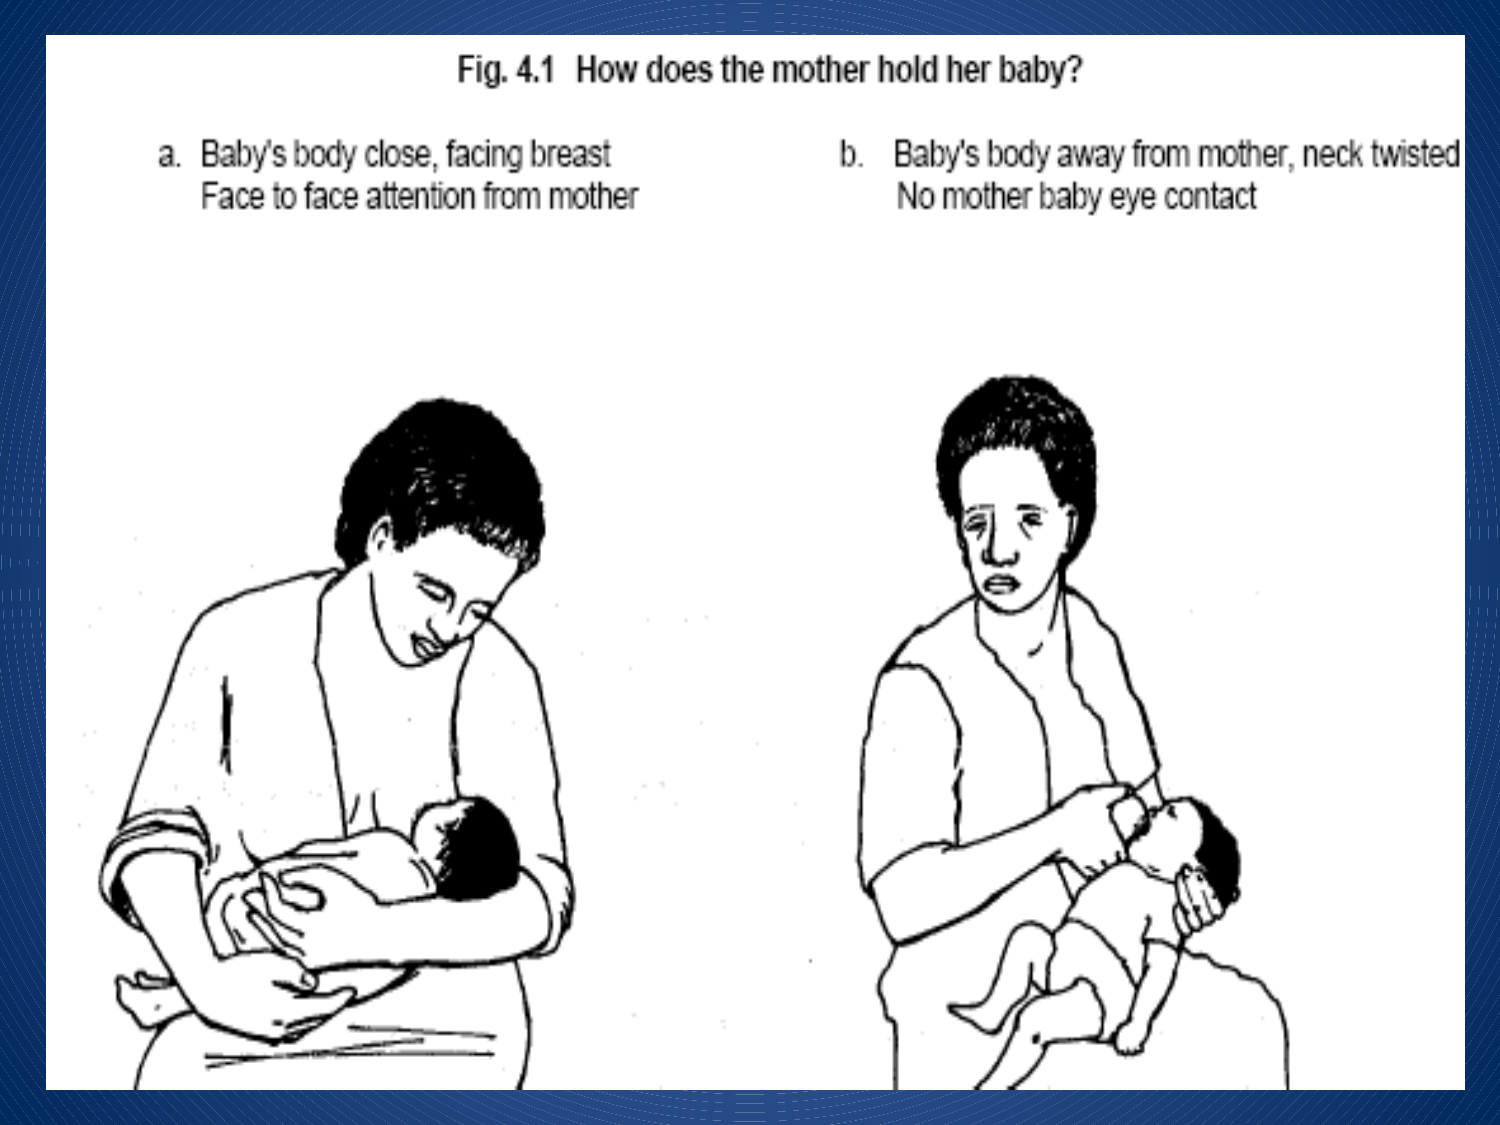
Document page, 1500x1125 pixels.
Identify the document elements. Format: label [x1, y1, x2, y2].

list [46, 34, 1466, 1091]
